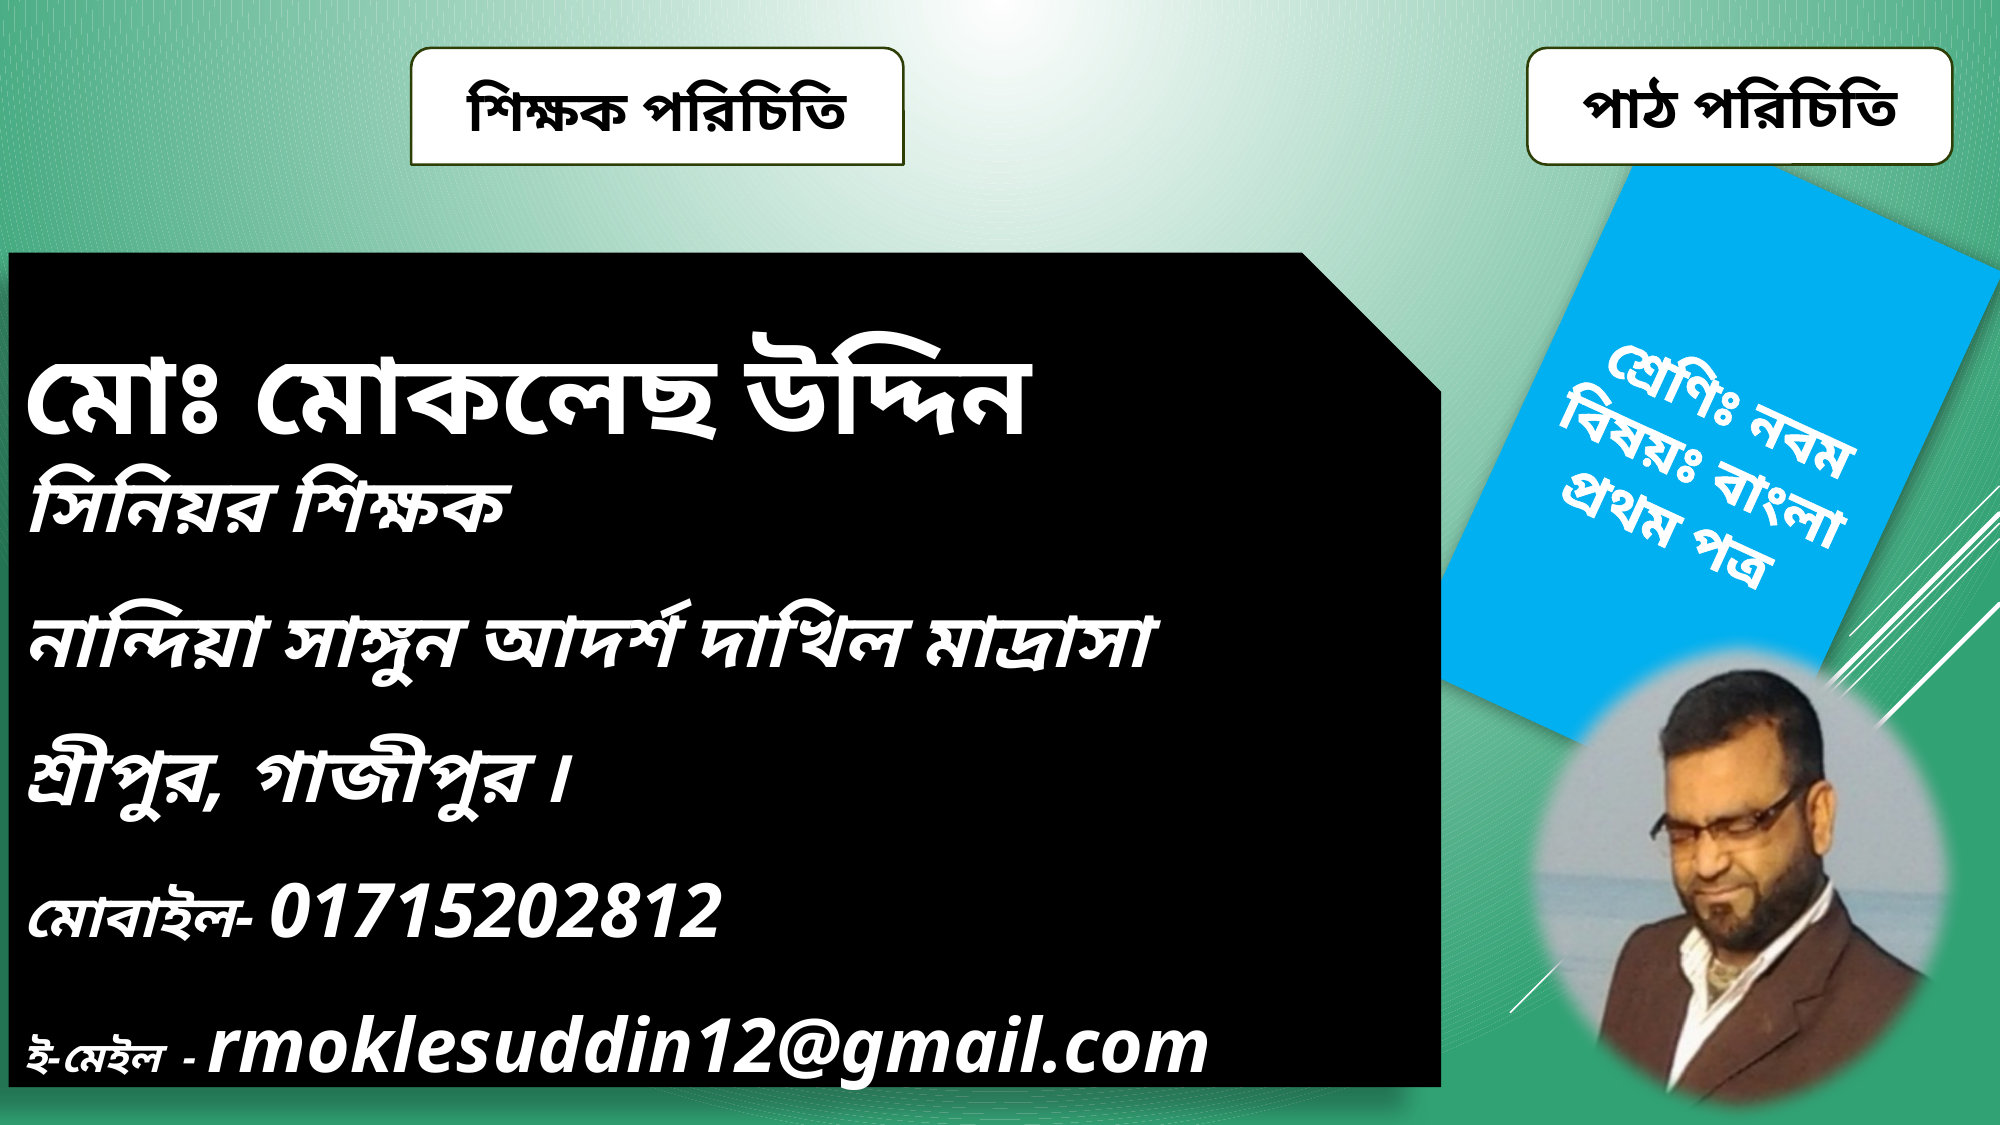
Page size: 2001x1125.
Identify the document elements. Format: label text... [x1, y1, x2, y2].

text_box শিক্ষক পরিচিতি [409, 46, 905, 166]
text_box পাঠ পরিচিতি [1526, 46, 1954, 166]
picture [1512, 629, 1967, 1125]
text_box শ্রেণিঃ নবম বিষয়ঃ বাংলা প্রথম পত্র [1443, 166, 2000, 714]
text_box মোঃ মোকলেছ উদ্দিন সিনিয়র শিক্ষক নান্দিয়া সাঙ্গুন আদর্শ দাখিল মাদ্রাসা শ্রীপুর, গাজীপুর ৷ মোবাইল- 01715202812 ই-মেইল - rmoklesuddin12@gmail.com [7, 251, 1443, 1089]
